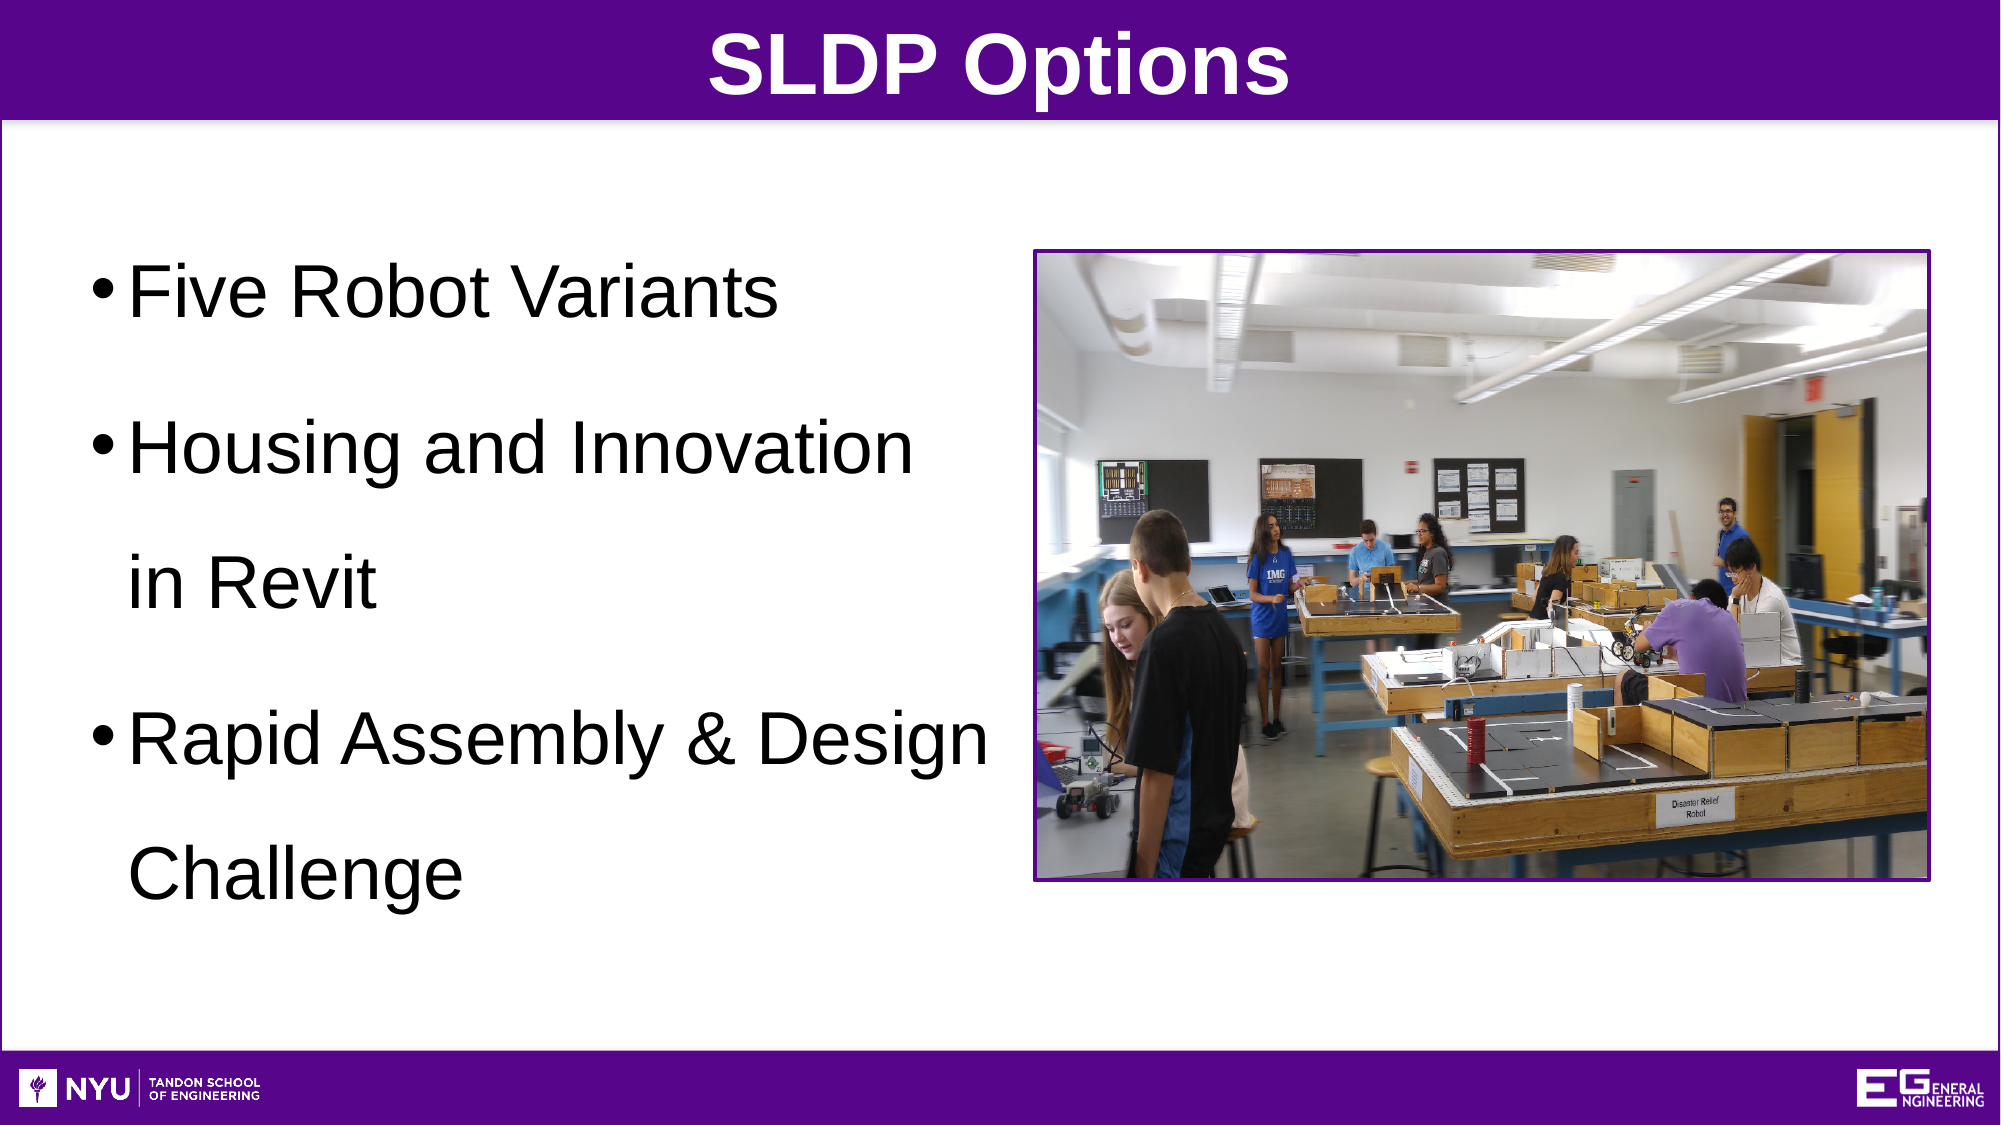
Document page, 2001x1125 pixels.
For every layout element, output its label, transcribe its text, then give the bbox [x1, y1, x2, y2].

list Five Robot Variants Housing and Innovation in Revit Rapid Assembly & Design Challenge [0, 190, 1064, 1067]
picture [1856, 1069, 1984, 1107]
list SLDP Options [0, 0, 2000, 120]
picture [1037, 253, 1927, 878]
picture [19, 1069, 260, 1107]
